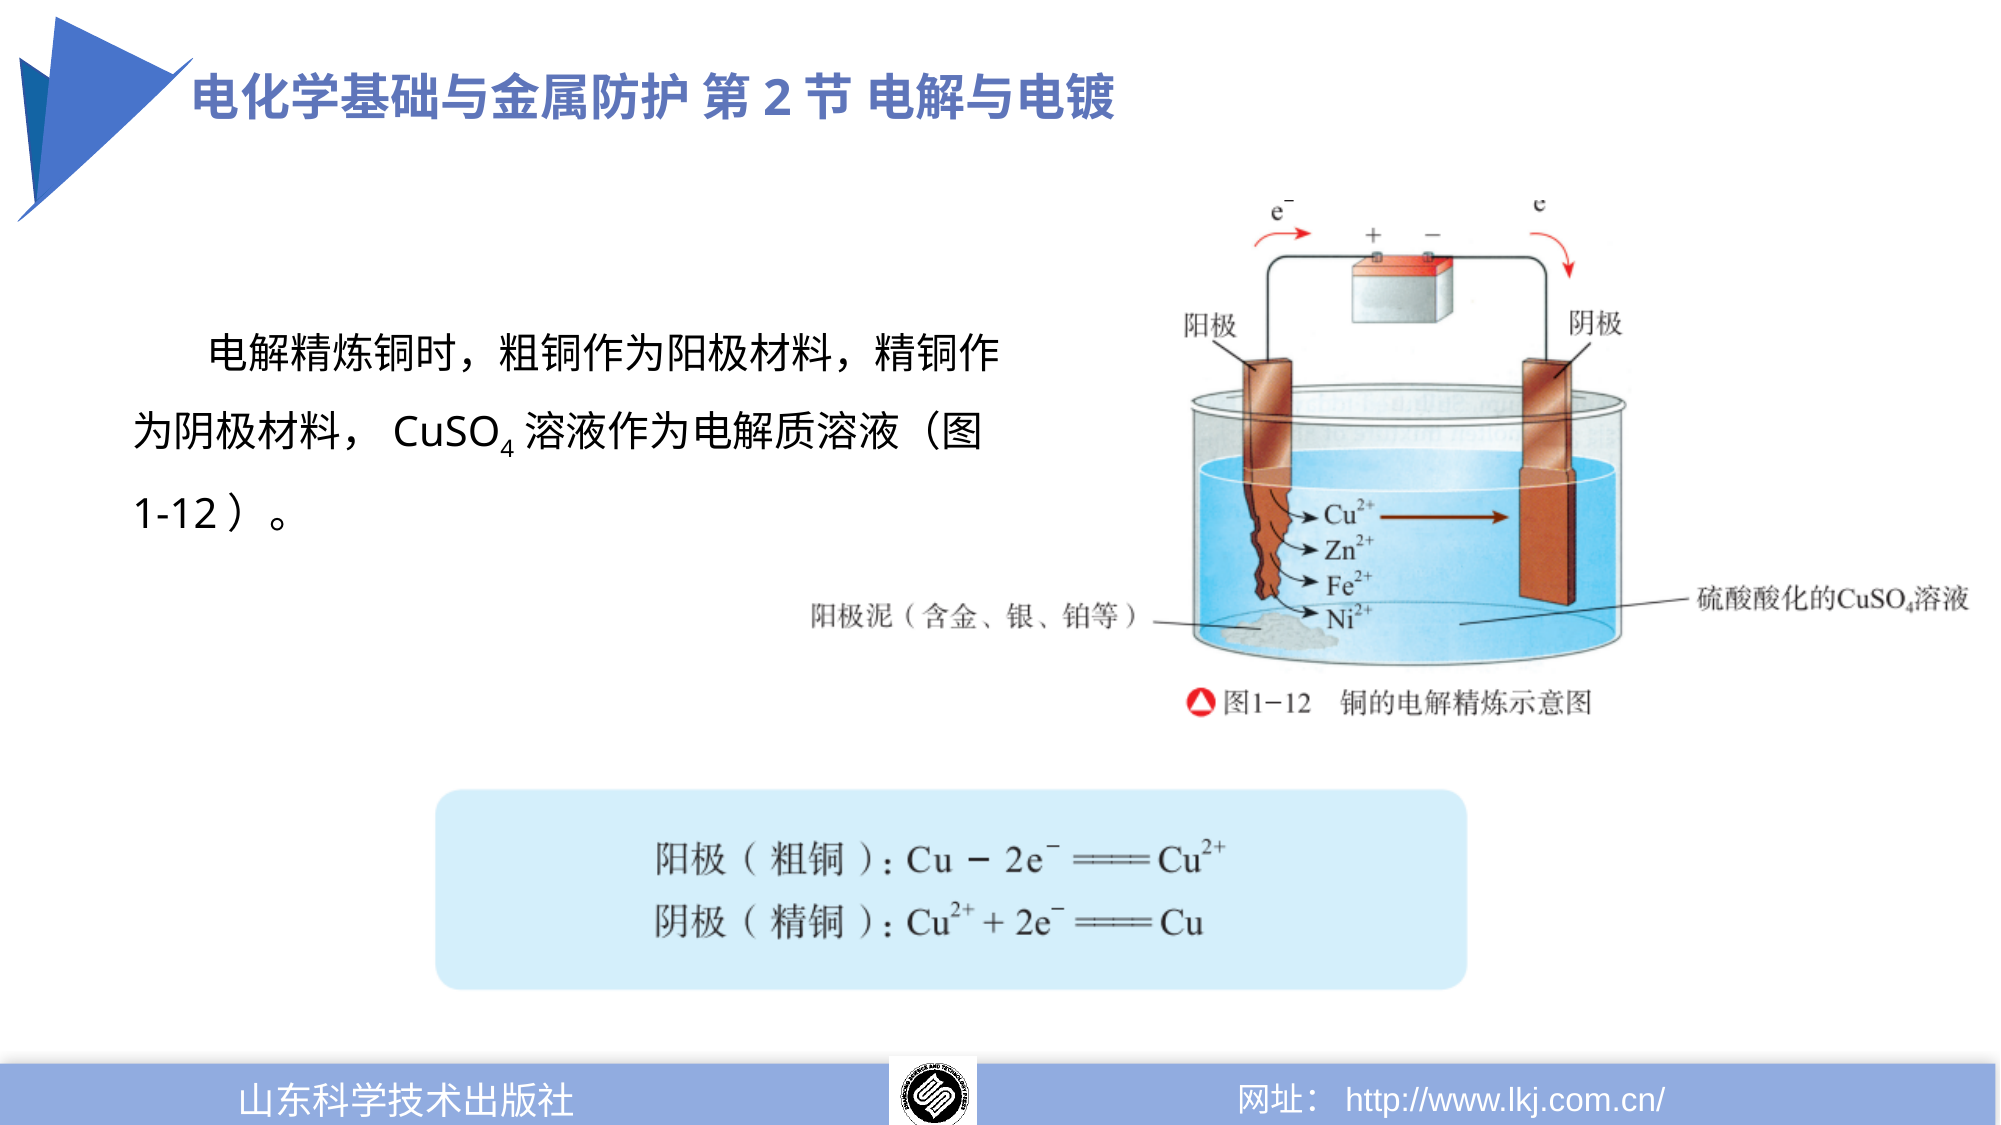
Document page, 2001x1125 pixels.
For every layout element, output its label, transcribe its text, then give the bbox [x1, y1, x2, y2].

picture [889, 1055, 978, 1125]
text_box 山东科学技术出版社 [222, 1069, 889, 1125]
text_box 电解精炼铜时，粗铜作为阳极材料，精铜作为阴极材料，CuSO4溶液作为电解质溶液（图1-12）。 [117, 294, 752, 545]
text_box 网址：http://www.lkj.com.cn/ [1222, 1070, 1890, 1125]
picture [408, 761, 1496, 1019]
text_box [0, 1062, 889, 1125]
text_box [978, 1062, 1997, 1125]
text_box 电化学基础与金属防护 第2节 电解与电镀 [175, 58, 1257, 194]
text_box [0, 29, 226, 182]
picture [752, 199, 1997, 725]
